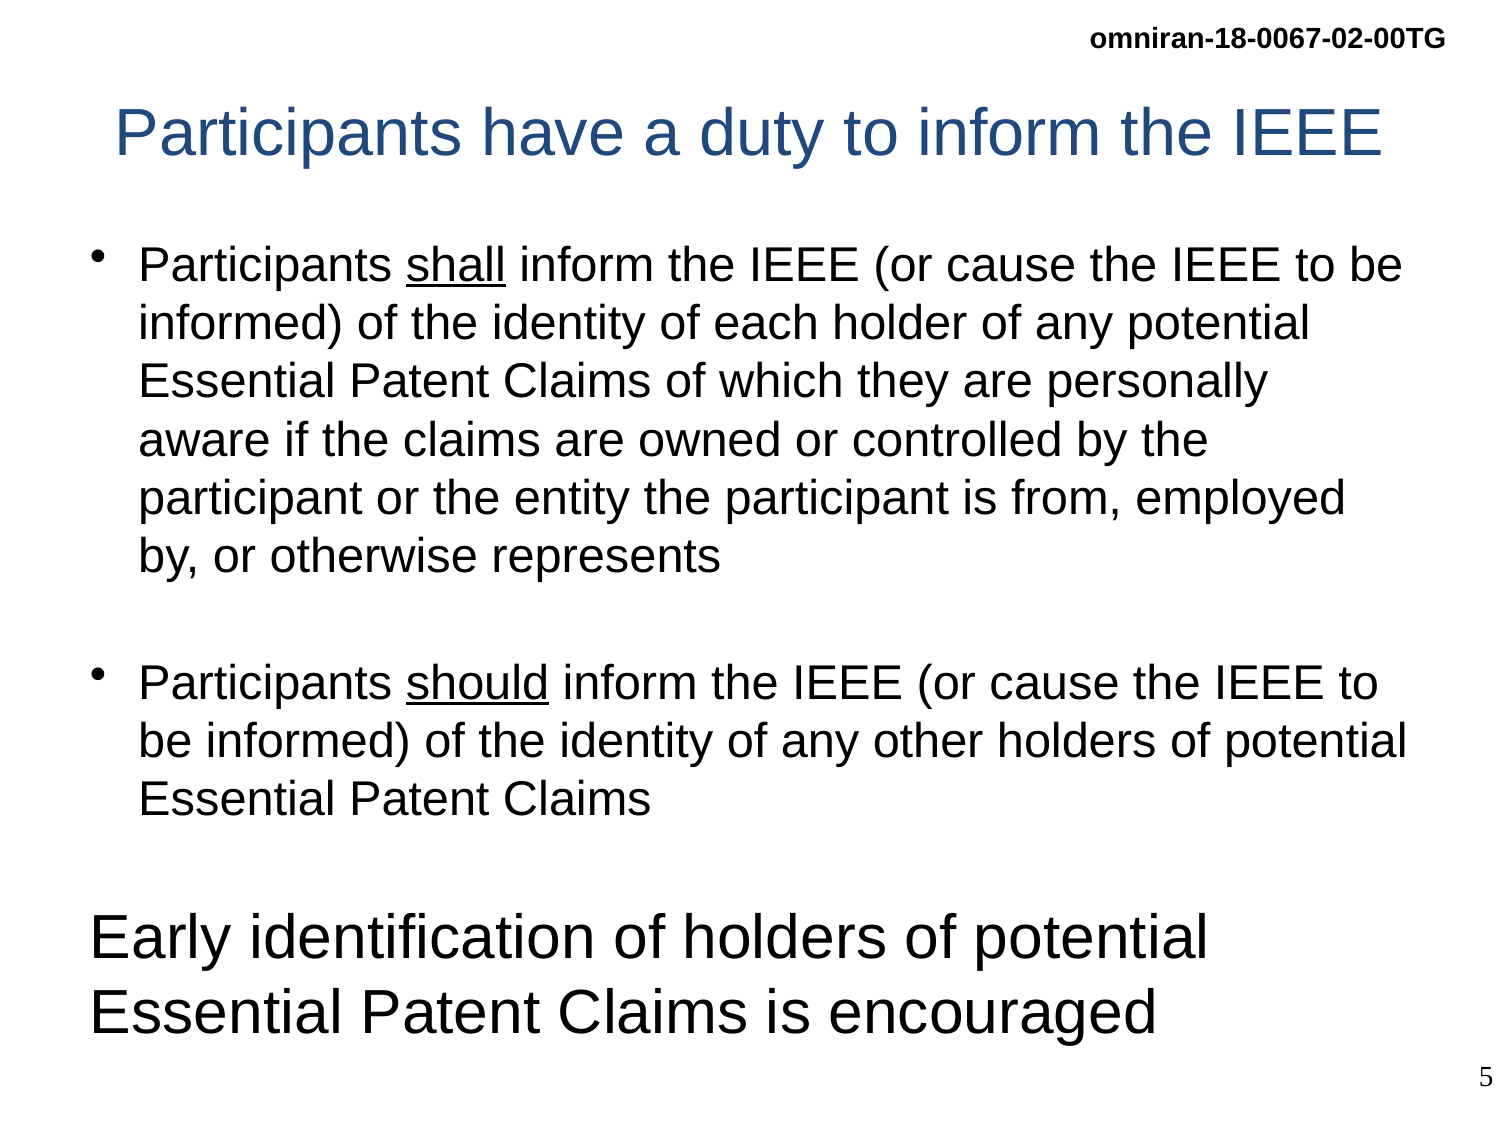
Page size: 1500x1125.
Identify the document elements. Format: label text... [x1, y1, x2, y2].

list Participants shall inform the IEEE (or cause the IEEE to be informed) of the identity of each holder of any potential Essential Patent Claims of which they are personally aware if the claims are owned or controlled by the participant or the entity the participant is from, employed by, or otherwise represents Participants should inform the IEEE (or cause the IEEE to be informed) of the identity of any other holders of potential Essential Patent Claims Early identification of holders of potential Essential Patent Claims is encouraged [75, 224, 1425, 1063]
title Participants have a duty to inform the IEEE [75, 45, 1425, 213]
